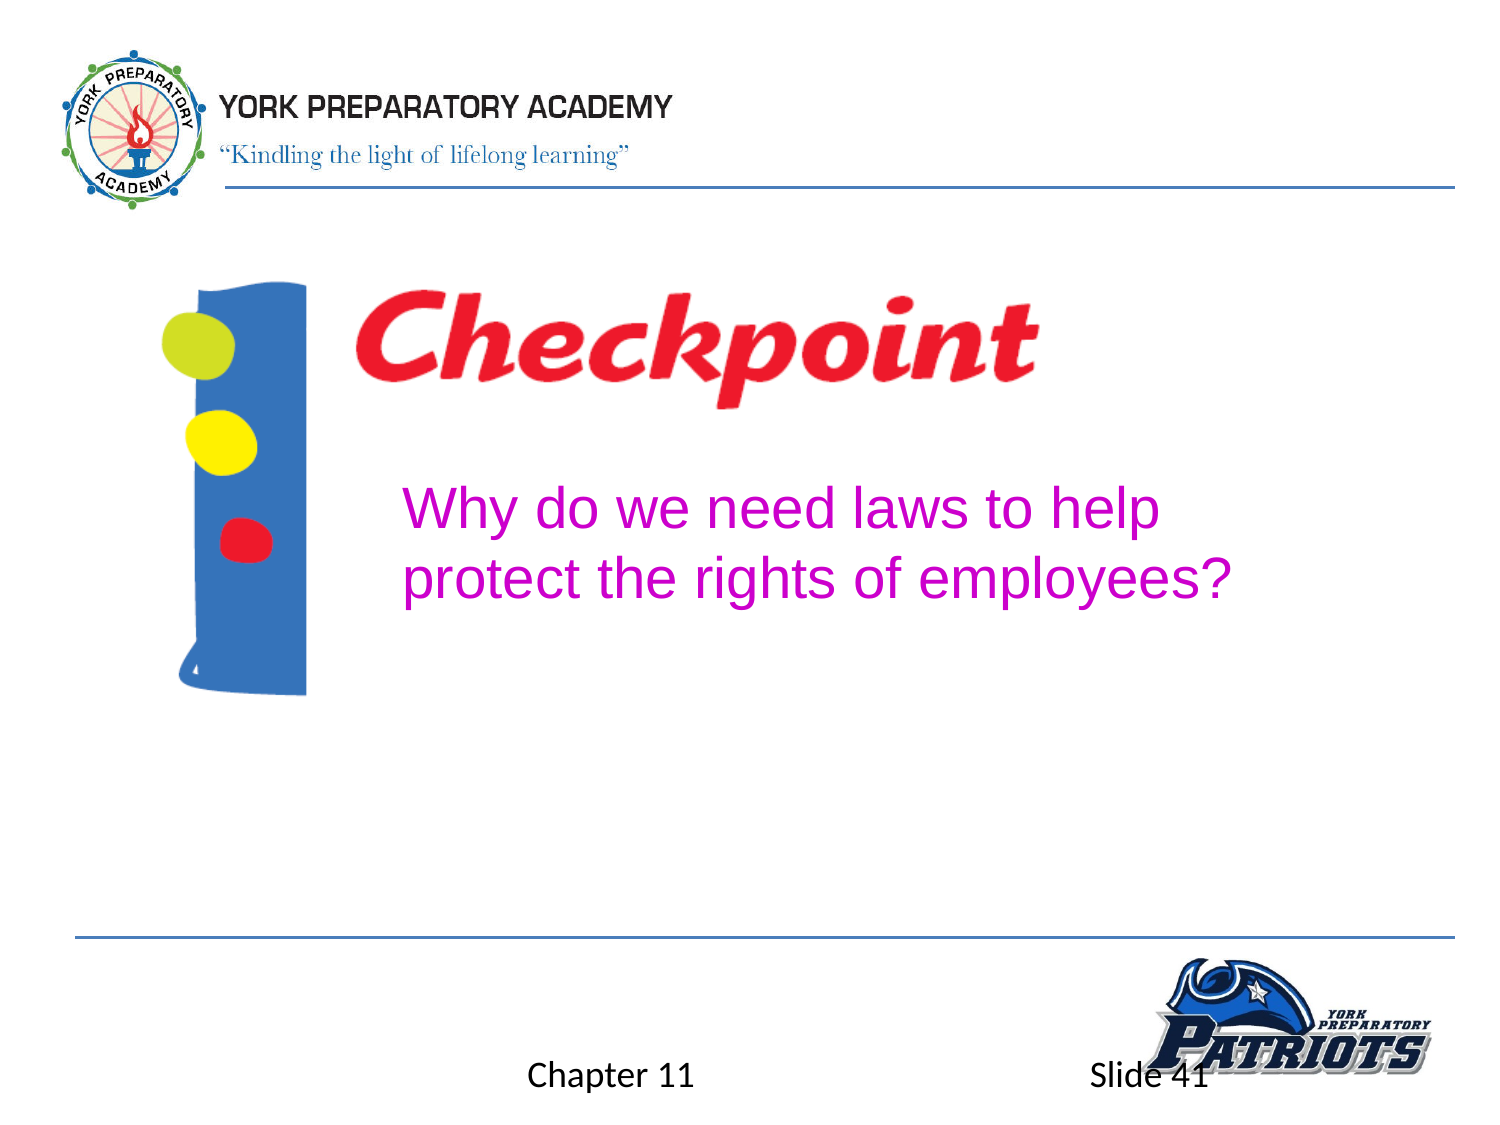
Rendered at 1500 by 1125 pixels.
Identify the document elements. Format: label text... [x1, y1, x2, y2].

picture [37, 24, 707, 216]
picture [324, 274, 1063, 421]
slide_number Slide 41 [1074, 1042, 1425, 1103]
picture [149, 262, 307, 713]
text_box Why do we need laws to help protect the rights of employees? [387, 462, 1350, 688]
footer Chapter 11 [512, 1042, 988, 1103]
picture [1137, 958, 1432, 1088]
